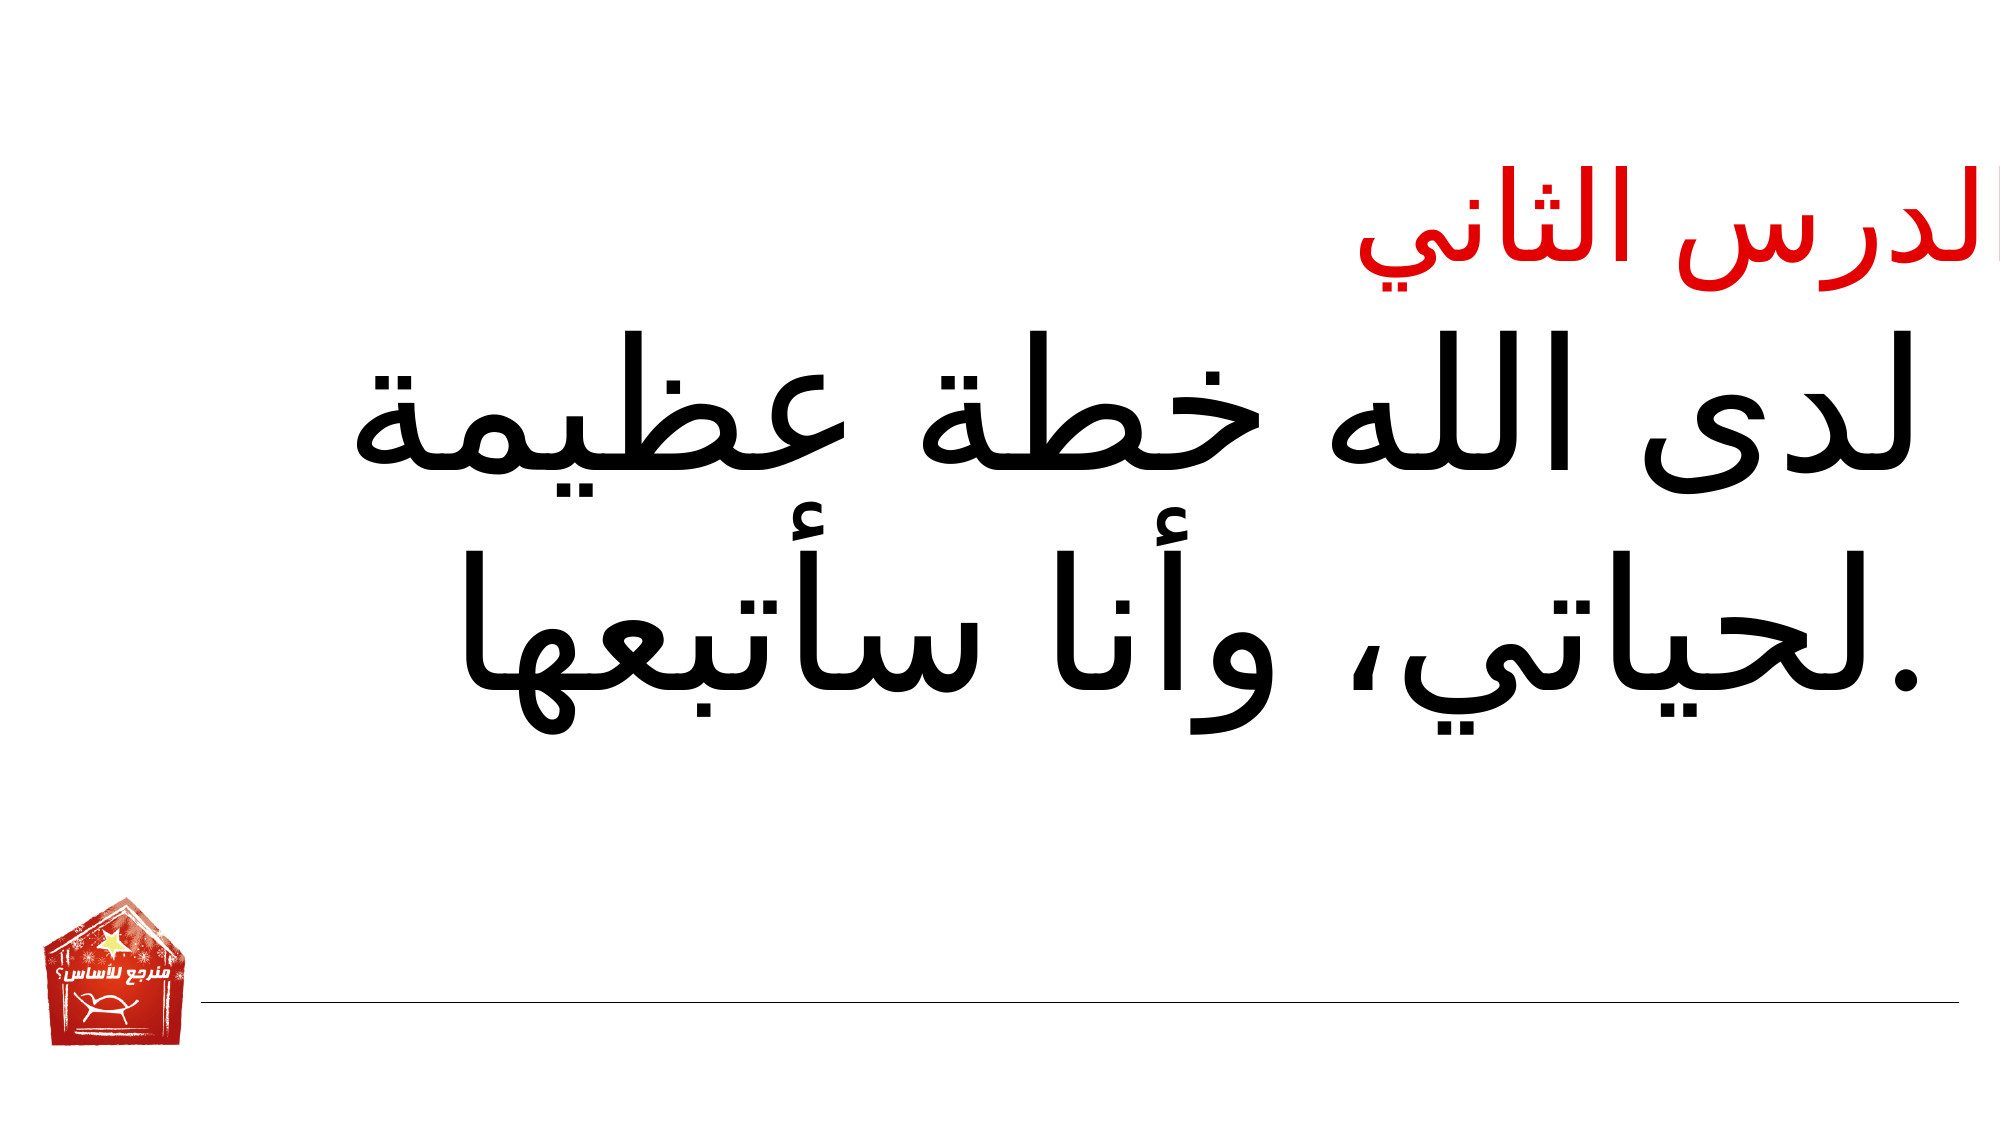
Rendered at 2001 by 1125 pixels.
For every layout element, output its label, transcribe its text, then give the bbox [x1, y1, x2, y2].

picture [43, 897, 186, 1046]
text_box لدى الله خطة عظيمة لحياتي، وأنا سأتبعها. [201, 280, 1945, 735]
text_box الدرس الثاني [1337, 128, 2000, 294]
